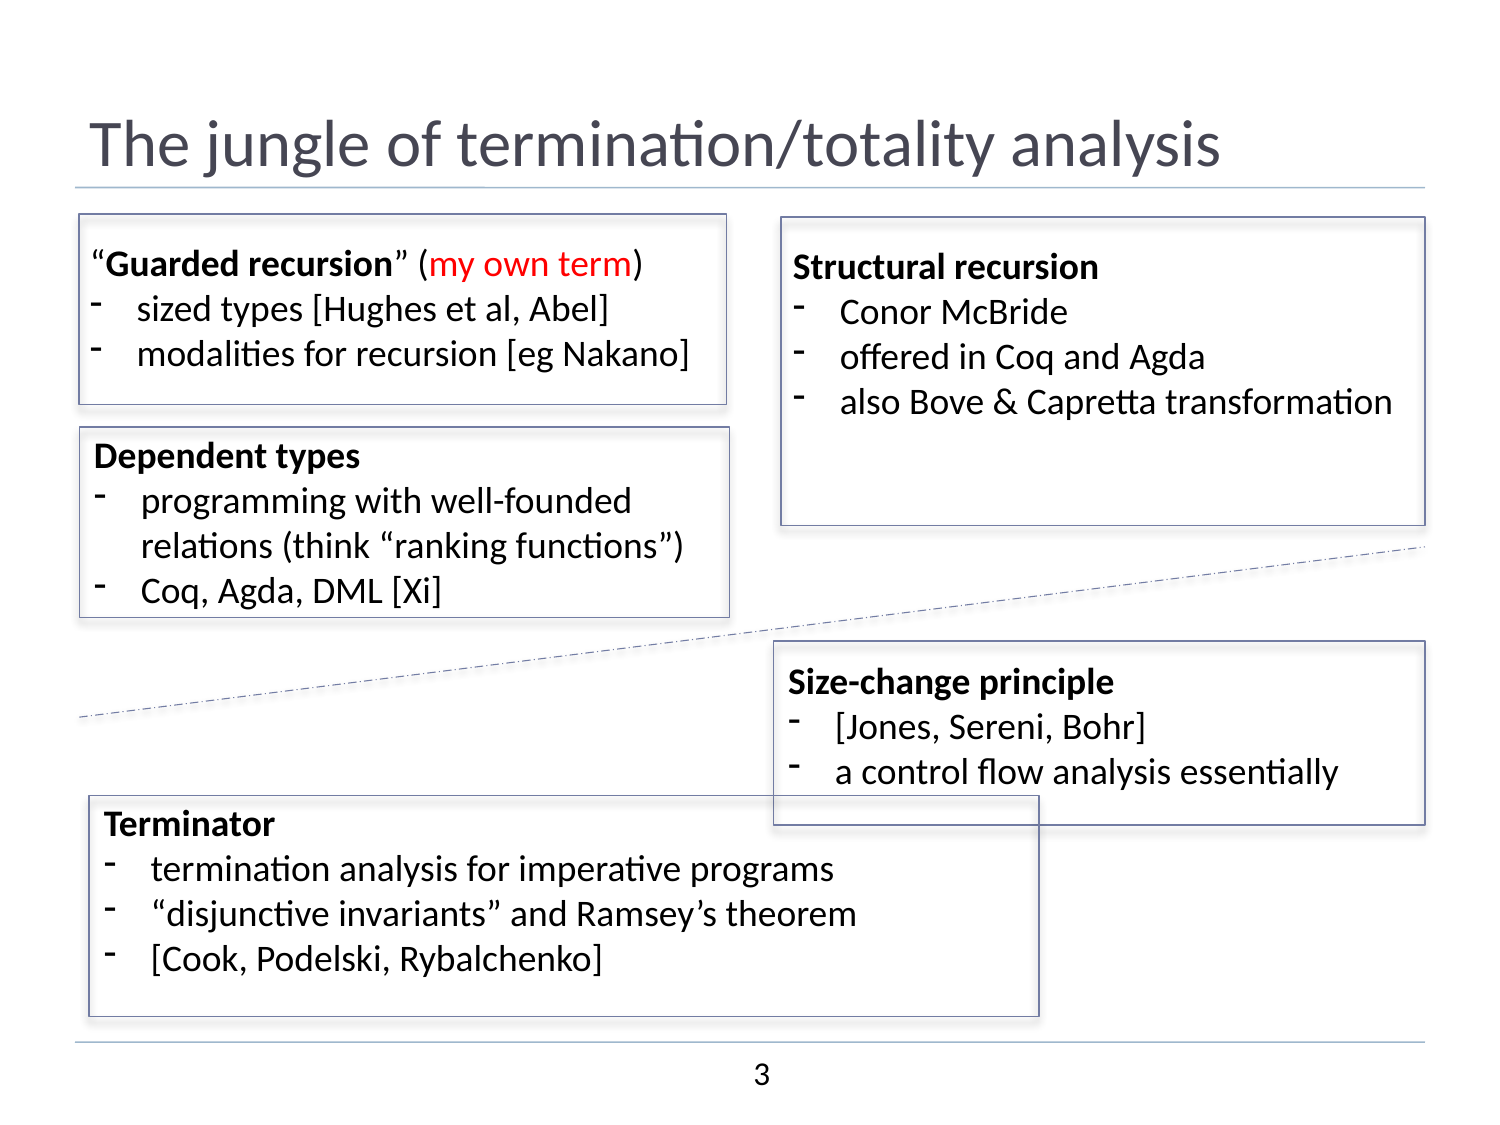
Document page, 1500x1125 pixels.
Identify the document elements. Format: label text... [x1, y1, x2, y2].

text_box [773, 730, 1426, 826]
title The jungle of termination/totality analysis [75, 24, 1425, 188]
text_box [780, 216, 1426, 526]
text_box [79, 426, 730, 546]
text_box Terminator termination analysis for imperative programs “disjunctive invariants” and Ramsey’s theorem [Cook, Podelski, Rybalchenko] [89, 791, 766, 795]
text_box [88, 795, 1040, 1017]
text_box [79, 546, 1426, 718]
text_box [78, 213, 727, 405]
text_box Dependent types programming with well-founded relations (think “ranking functions”) Coq, Agda, DML [Xi] [79, 423, 733, 431]
